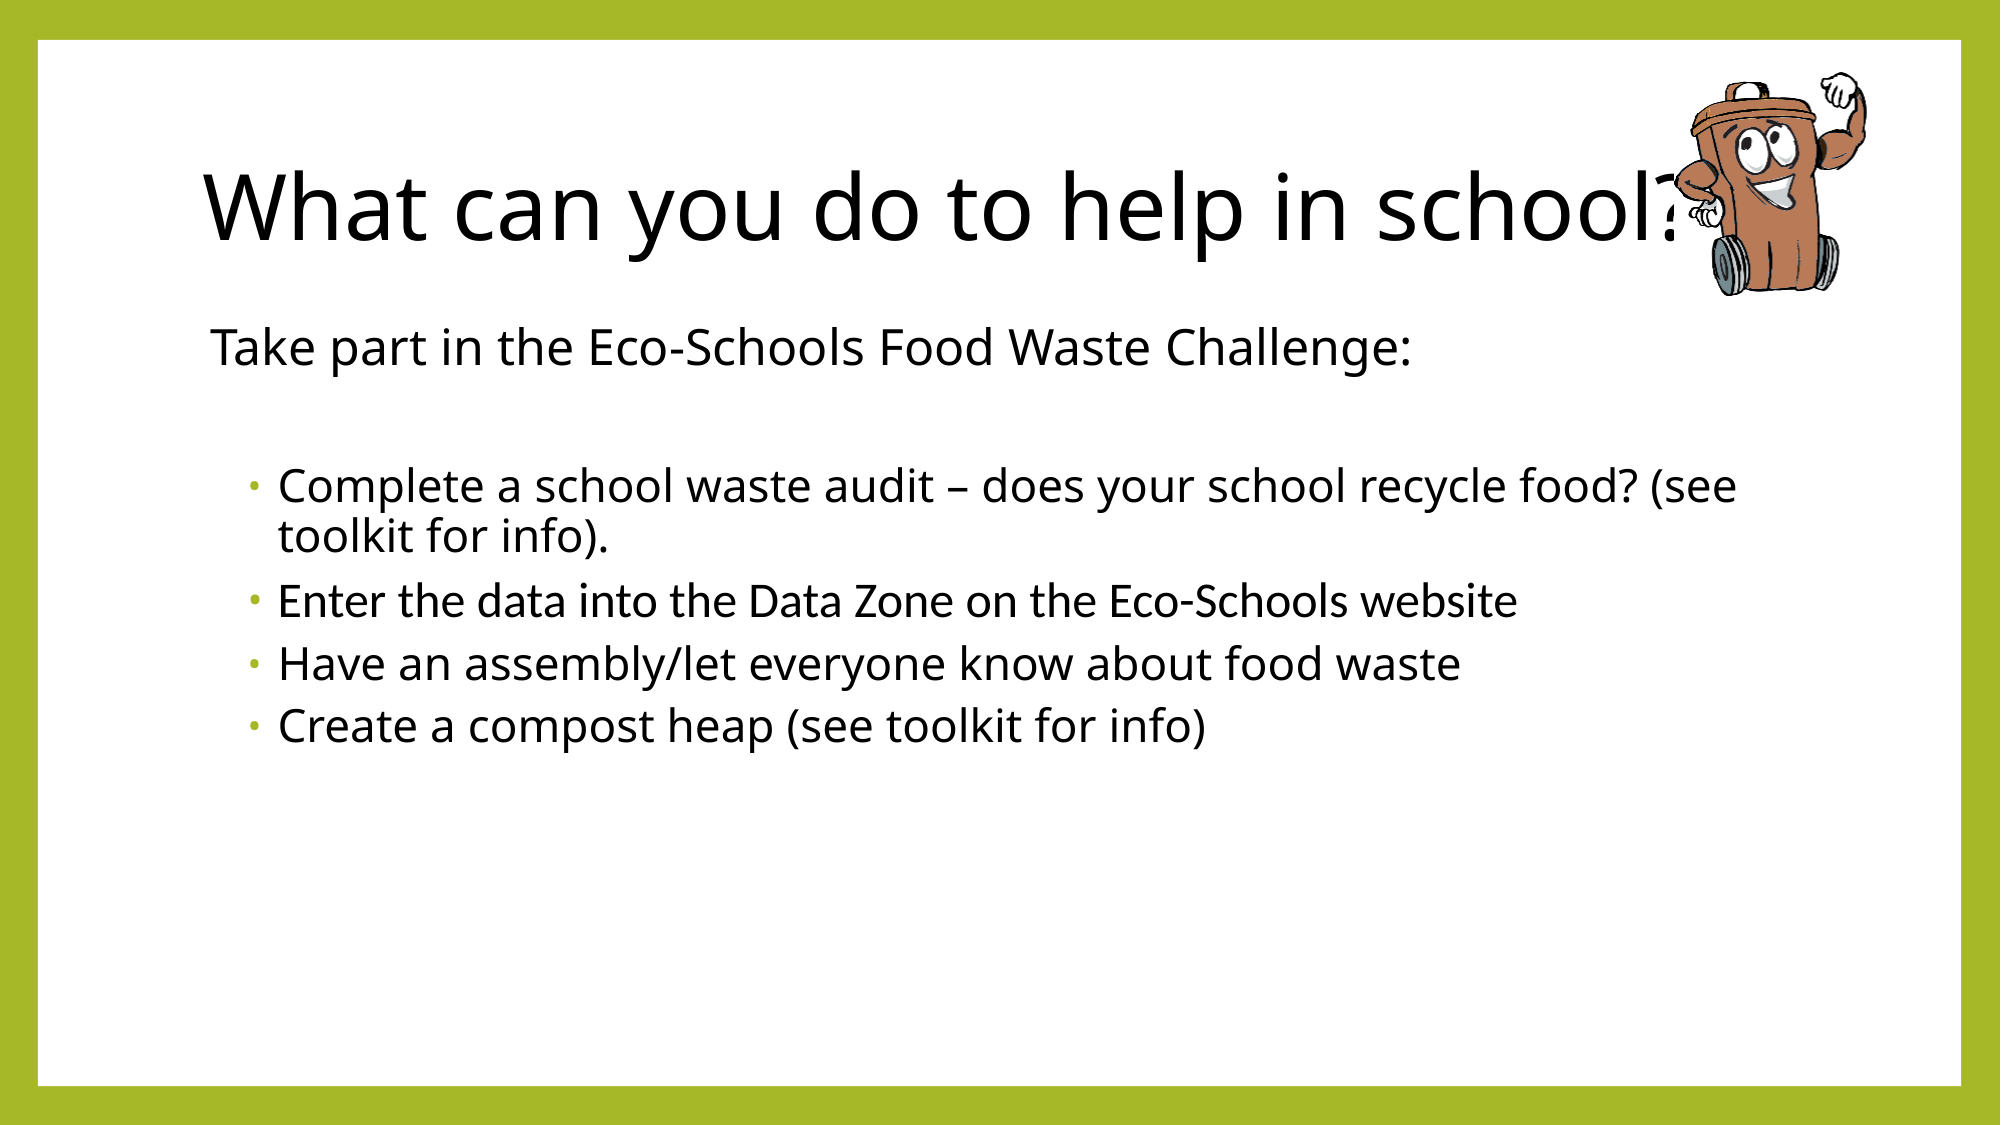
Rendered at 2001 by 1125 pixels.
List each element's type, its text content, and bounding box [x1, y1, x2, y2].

picture [1674, 71, 1957, 328]
list Take part in the Eco-Schools Food Waste Challenge: Complete a school waste audit – does your school recycle food? (see toolkit for info). Enter the data into the Data Zone on the Eco-Schools website Have an assembly/let everyone know about food waste Create a compost heap (see toolkit for info) [187, 314, 1808, 1049]
title What can you do to help in school? [187, 99, 1668, 314]
